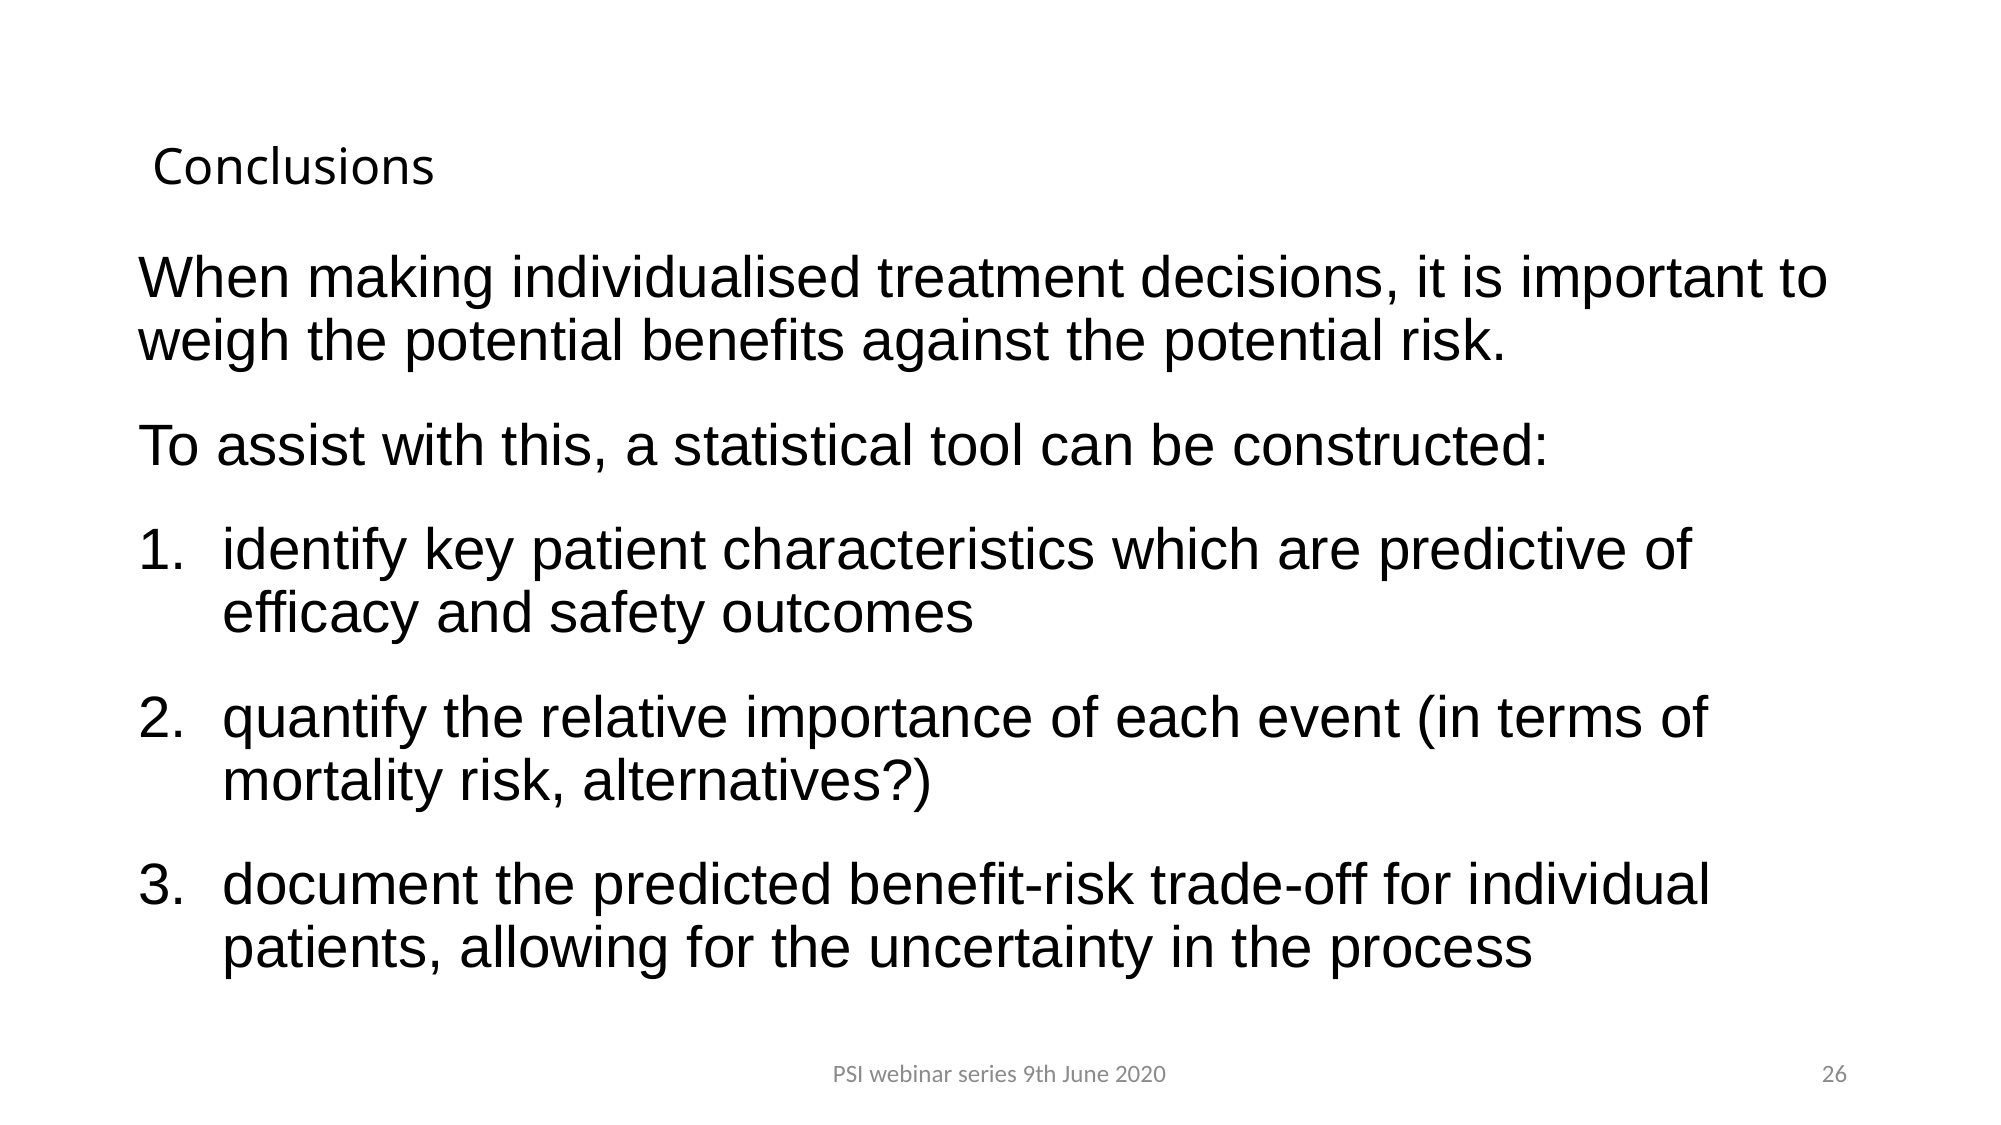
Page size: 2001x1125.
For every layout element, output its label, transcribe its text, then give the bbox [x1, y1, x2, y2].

slide_number 26 [1412, 1042, 1863, 1103]
list When making individualised treatment decisions, it is important to weigh the potential benefits against the potential risk. To assist with this, a statistical tool can be constructed: identify key patient characteristics which are predictive of efficacy and safety outcomes quantify the relative importance of each event (in terms of mortality risk, alternatives?) document the predicted benefit-risk trade-off for individual patients, allowing for the uncertainty in the process [123, 240, 1849, 1043]
title Conclusions [137, 59, 1863, 278]
footer PSI webinar series 9th June 2020 [662, 1043, 1338, 1103]
